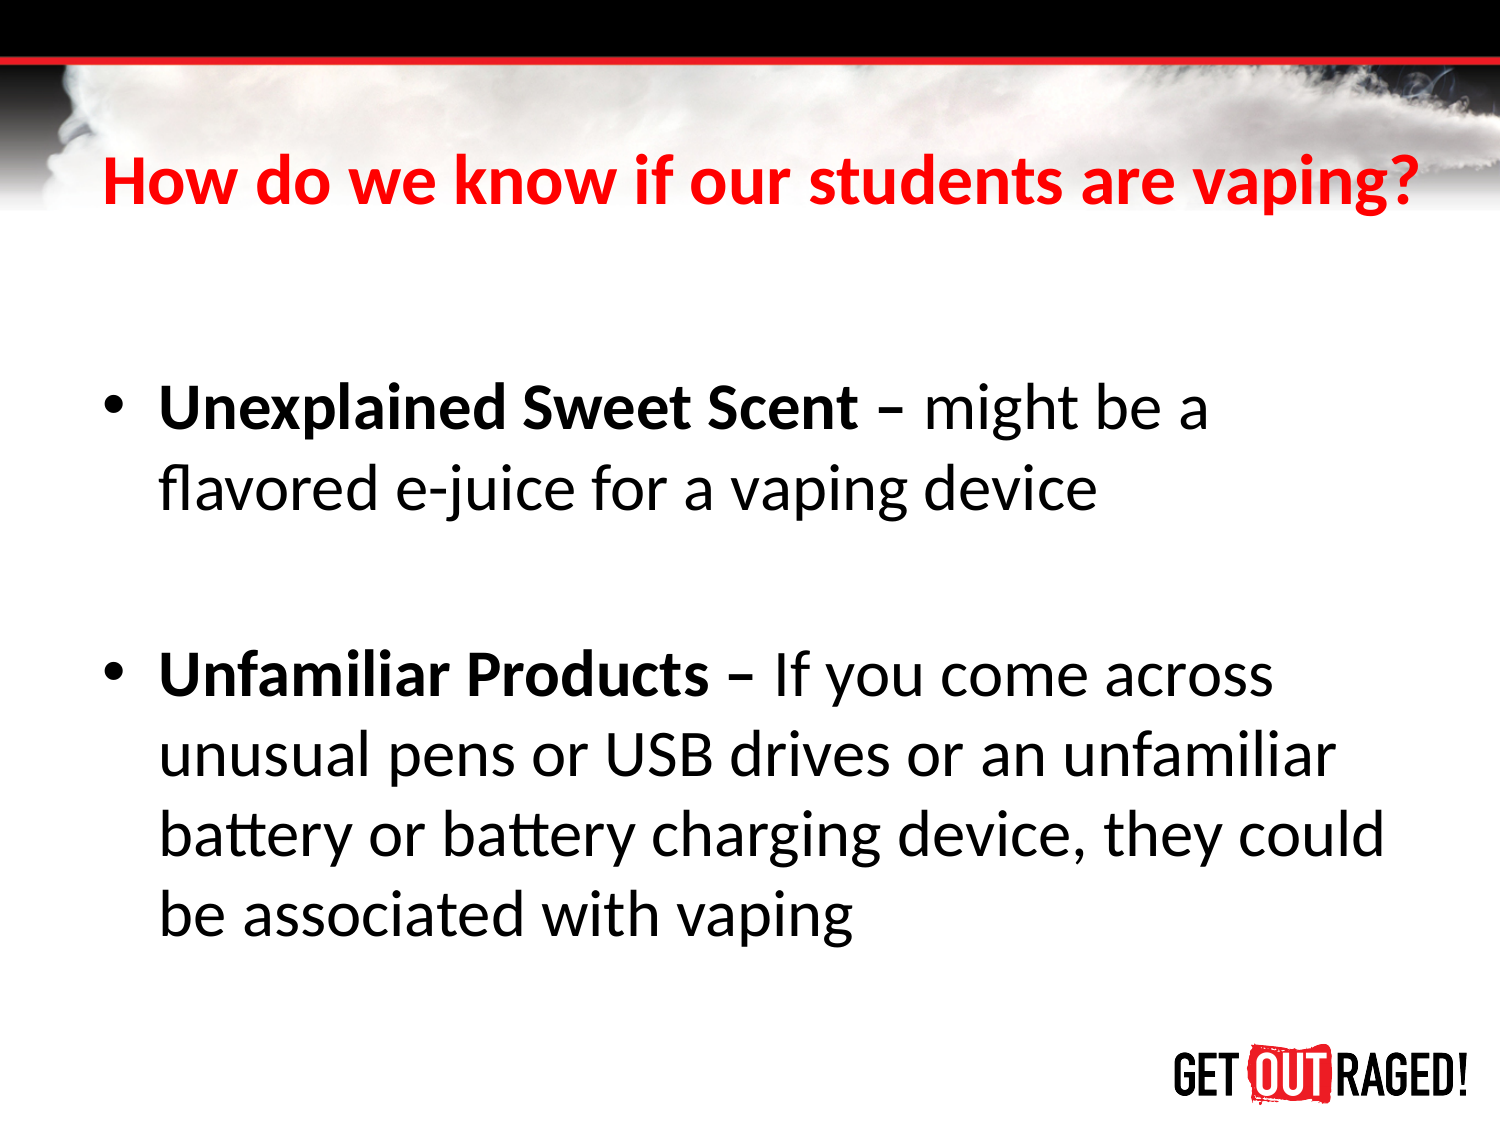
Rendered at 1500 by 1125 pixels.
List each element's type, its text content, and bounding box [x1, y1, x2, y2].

title How do we know if our students are vaping? [87, 81, 1438, 262]
picture [1172, 1040, 1472, 1110]
list Unexplained Sweet Scent – might be a flavored e-juice for a vaping device Unfamiliar Products – If you come across unusual pens or USB drives or an unfamiliar battery or battery charging device, they could be associated with vaping [87, 262, 1438, 1005]
picture [0, 0, 1500, 211]
